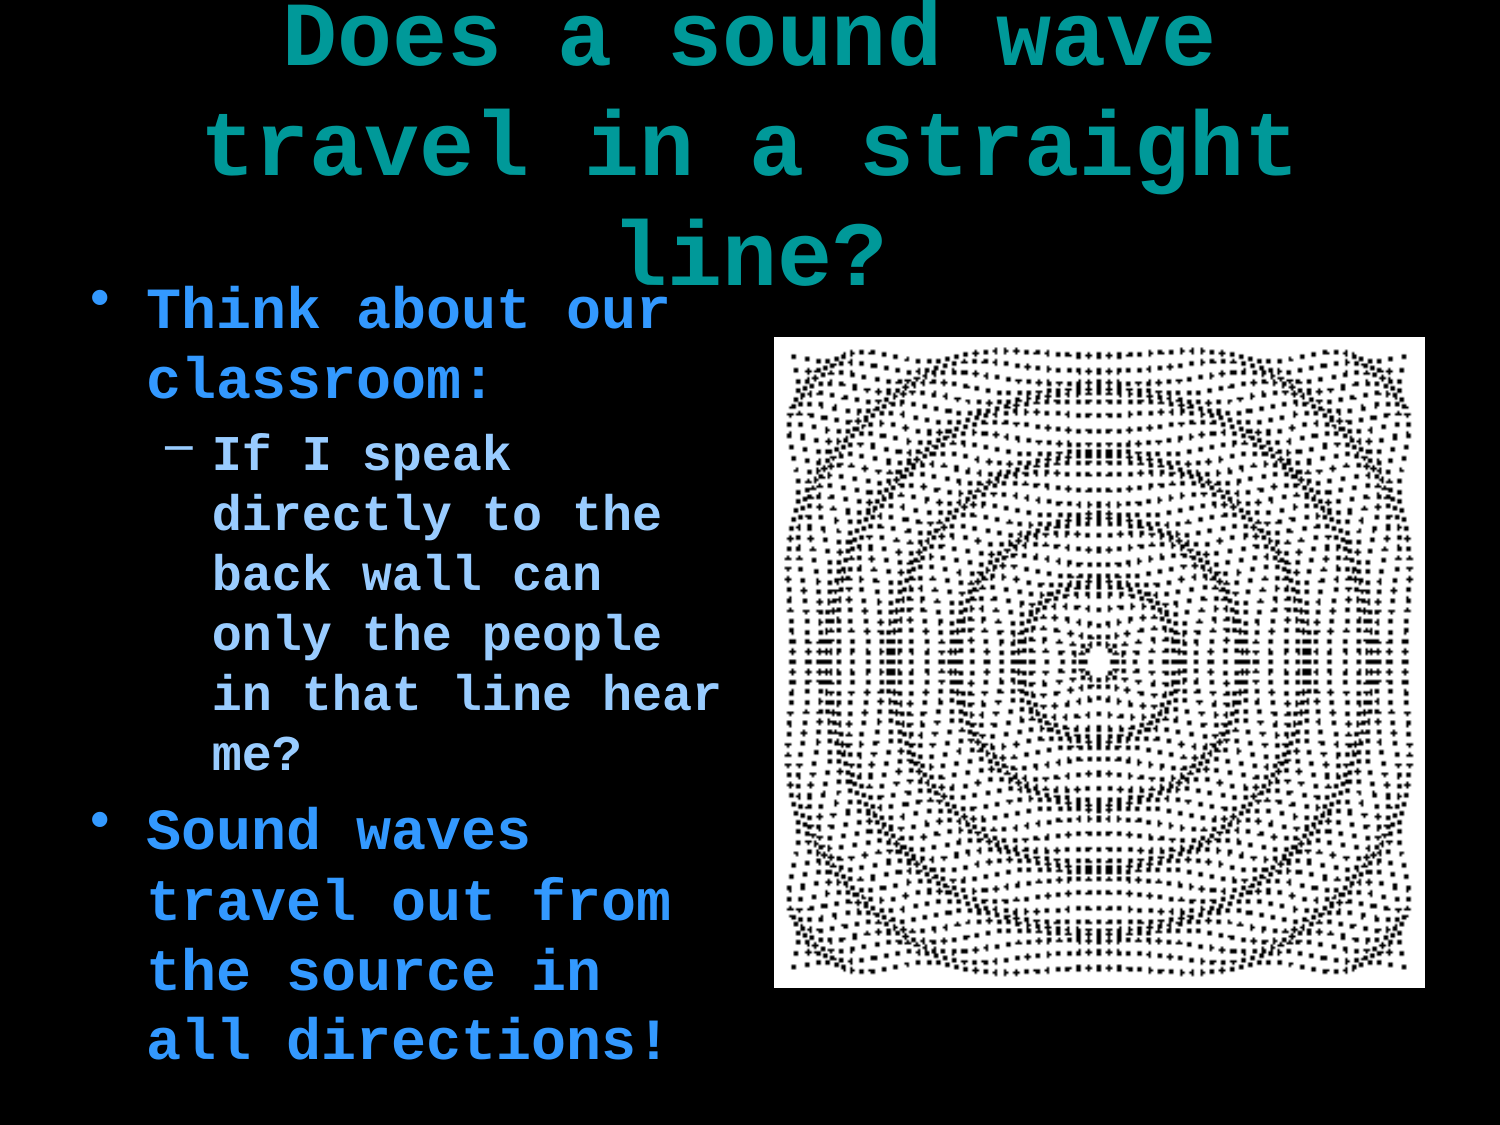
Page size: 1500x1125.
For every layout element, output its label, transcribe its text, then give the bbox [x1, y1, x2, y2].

title Does a sound wave travel in a straight line? [74, 44, 1426, 233]
picture [774, 337, 1426, 988]
list Think about our classroom: If I speak directly to the back wall can only the people in that line hear me? Sound waves travel out from the source in all directions! [74, 262, 751, 1088]
